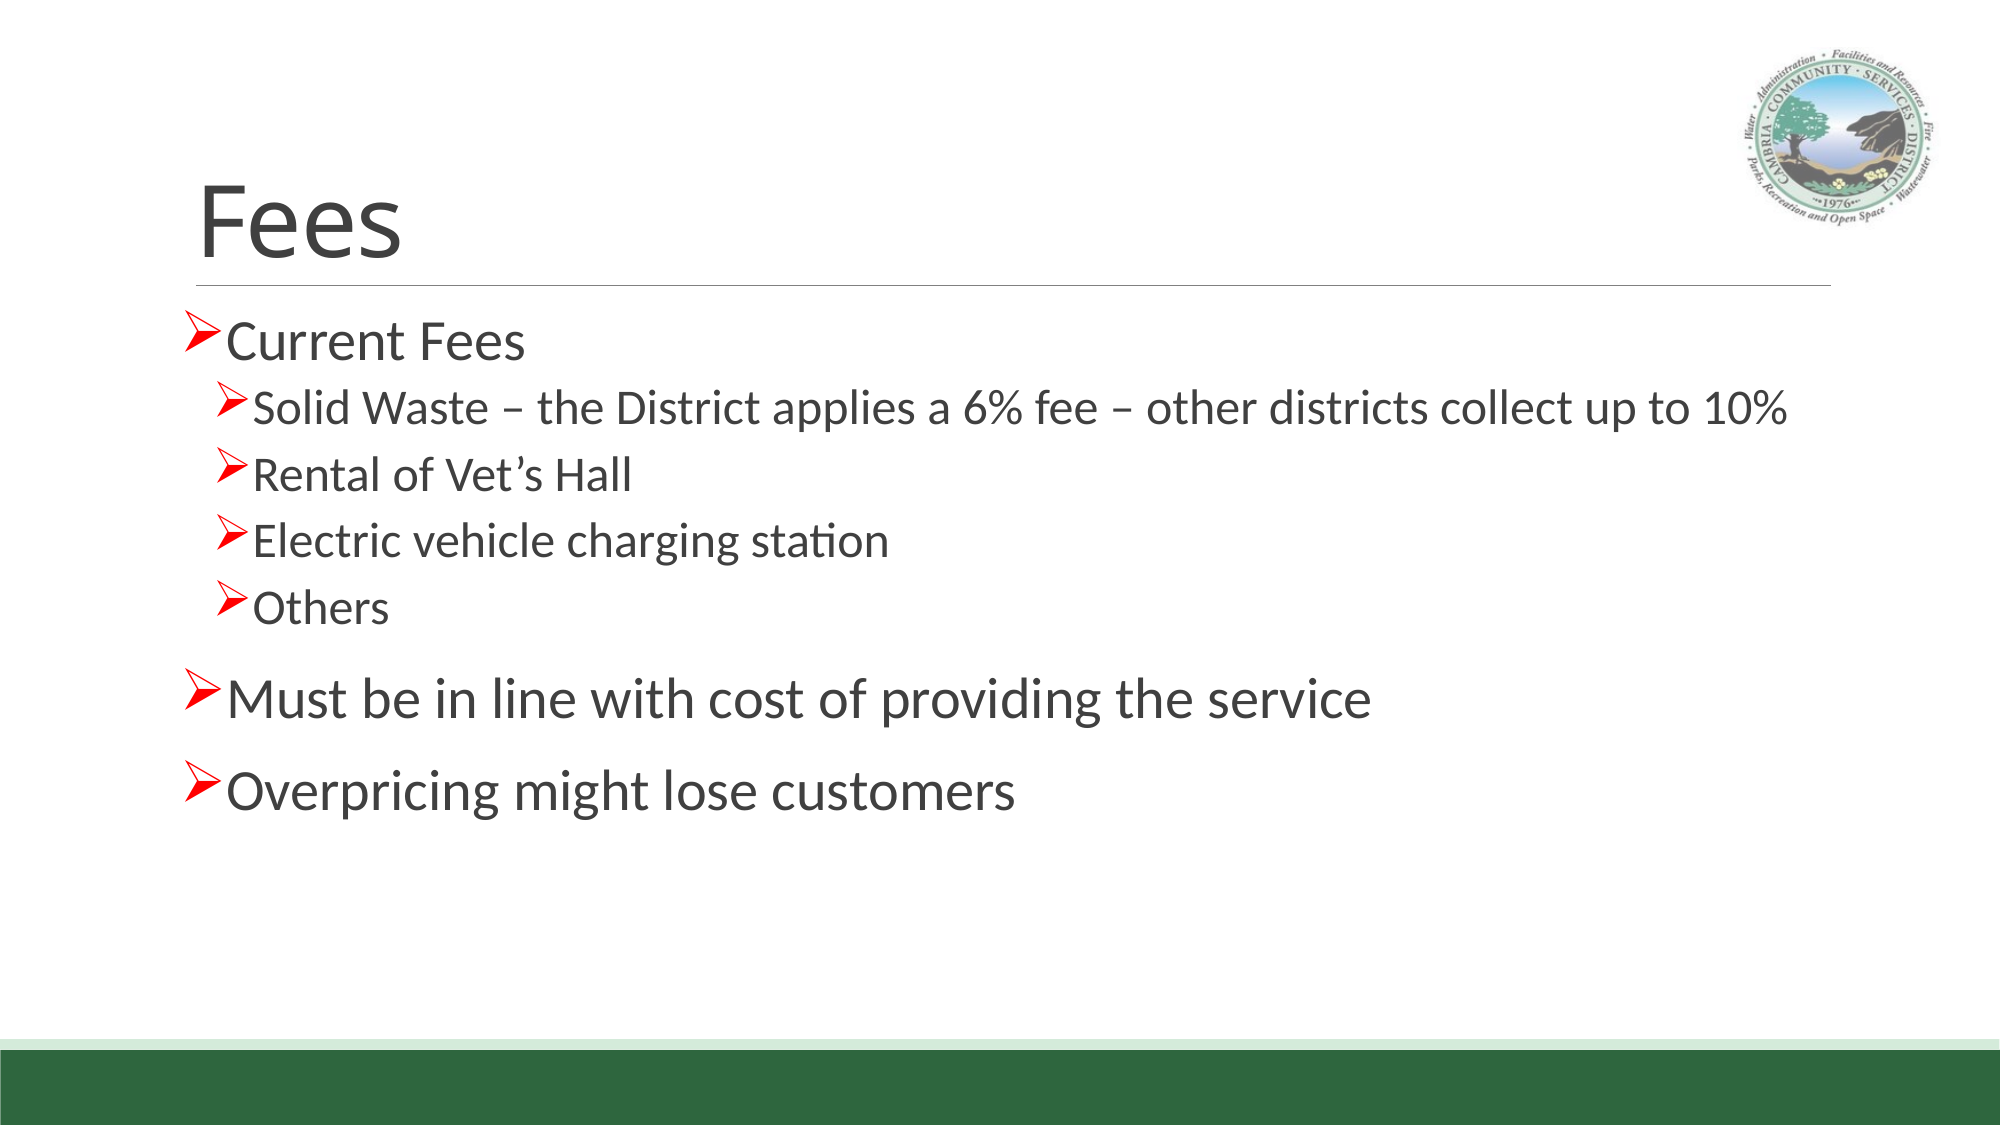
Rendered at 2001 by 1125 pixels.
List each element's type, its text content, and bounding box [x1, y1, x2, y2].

list Current Fees Solid Waste – the District applies a 6% fee – other districts collect up to 10% Rental of Vet’s Hall Electric vehicle charging station Others Must be in line with cost of providing the service Overpricing might lose customers [180, 302, 1830, 963]
title Fees [180, 47, 1830, 285]
